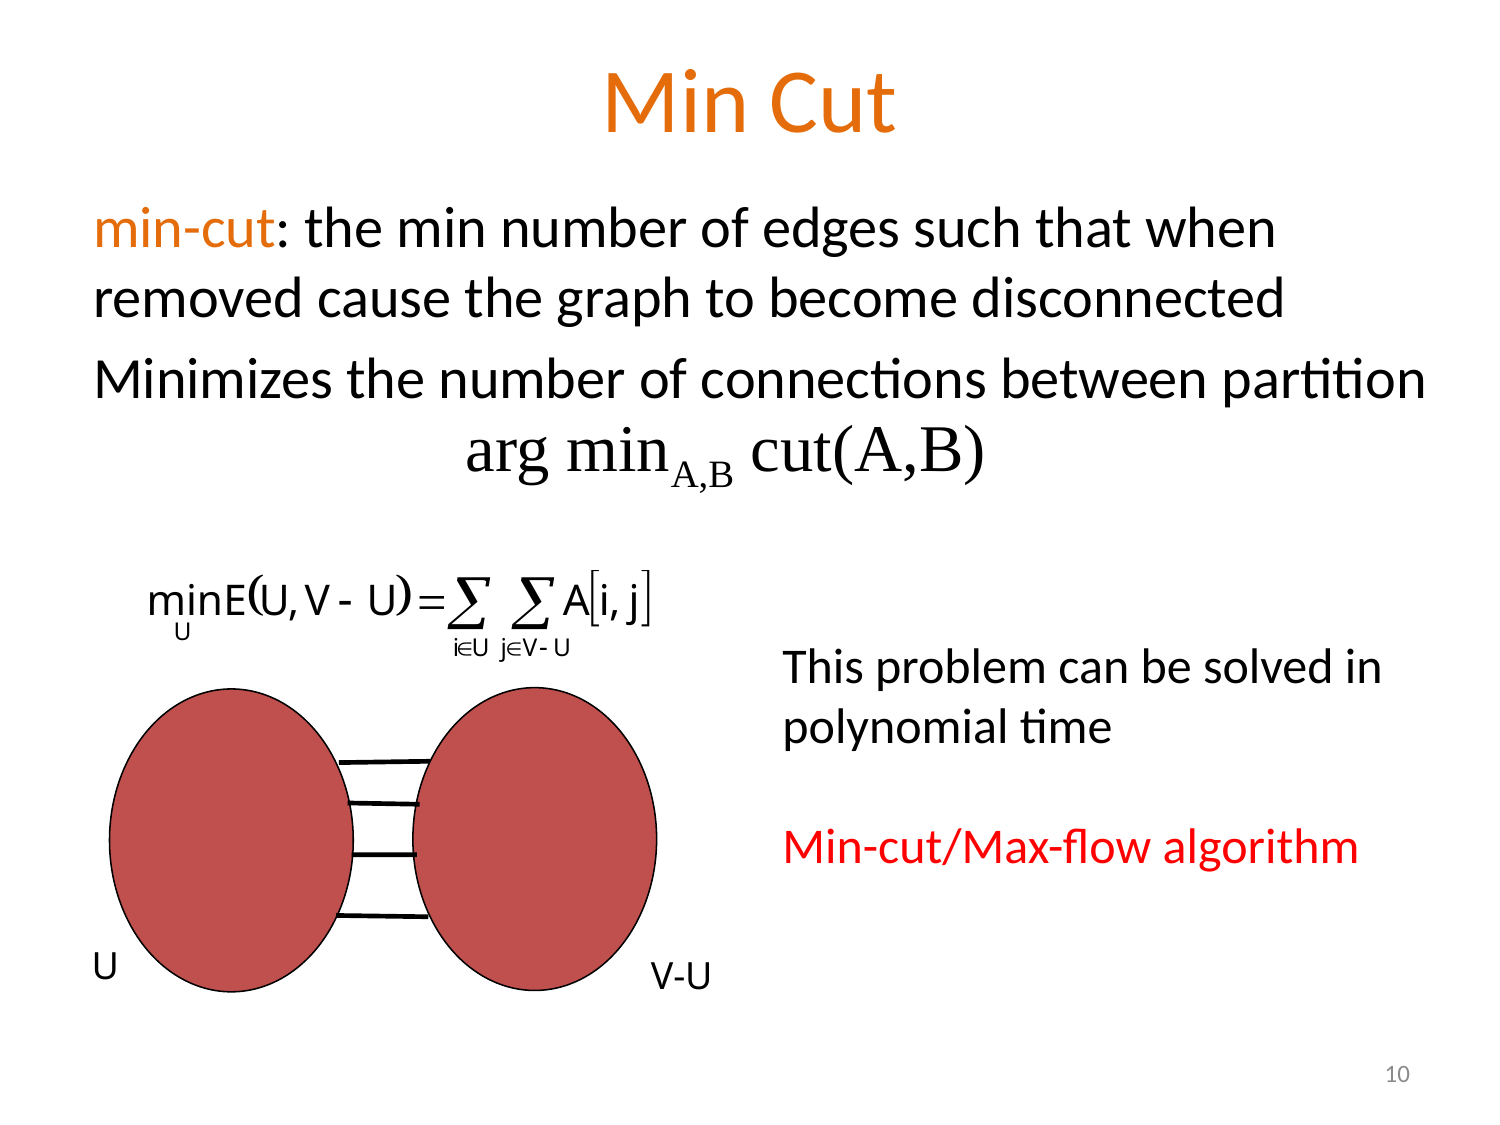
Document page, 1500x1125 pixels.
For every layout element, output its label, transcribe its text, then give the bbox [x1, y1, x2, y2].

text_box [109, 688, 354, 992]
list min-cut: the min number of edges such that when removed cause the graph to become disconnected Minimizes the number of connections between partition [78, 181, 1458, 376]
slide_number 10 [1074, 1042, 1425, 1103]
title Min Cut [75, 2, 1425, 190]
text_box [142, 569, 657, 669]
text_box U [76, 934, 134, 995]
text_box arg minA,B cut(A,B) [409, 397, 1043, 503]
text_box V-U [636, 944, 728, 1005]
text_box This problem can be solved in polynomial time Min-cut/Max-flow algorithm [767, 626, 1400, 881]
text_box [412, 687, 657, 991]
